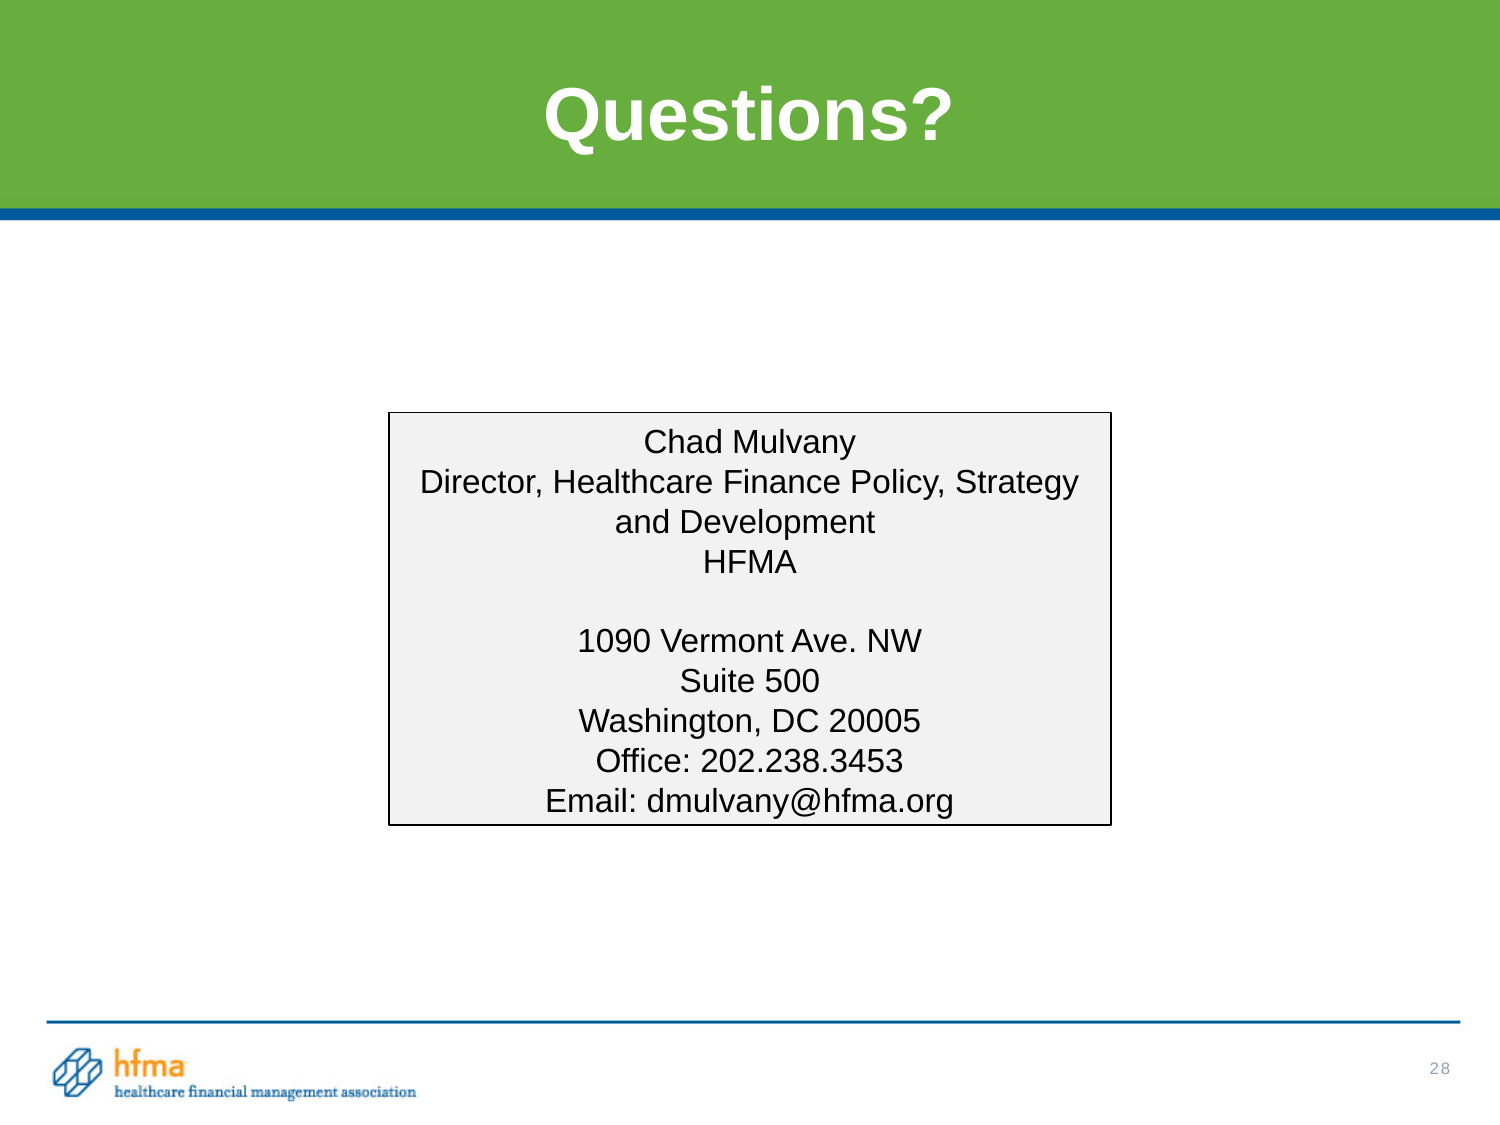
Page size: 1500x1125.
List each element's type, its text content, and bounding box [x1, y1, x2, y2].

slide_number 28 [1400, 1037, 1450, 1098]
text_box Chad Mulvany Director, Healthcare Finance Policy, Strategy and Development HFMA 1090 Vermont Ave. NW Suite 500 Washington, DC 20005 Office: 202.238.3453 Email: dmulvany@hfma.org [388, 412, 1111, 825]
picture [0, 0, 1500, 1125]
title Questions? [112, 0, 1388, 253]
